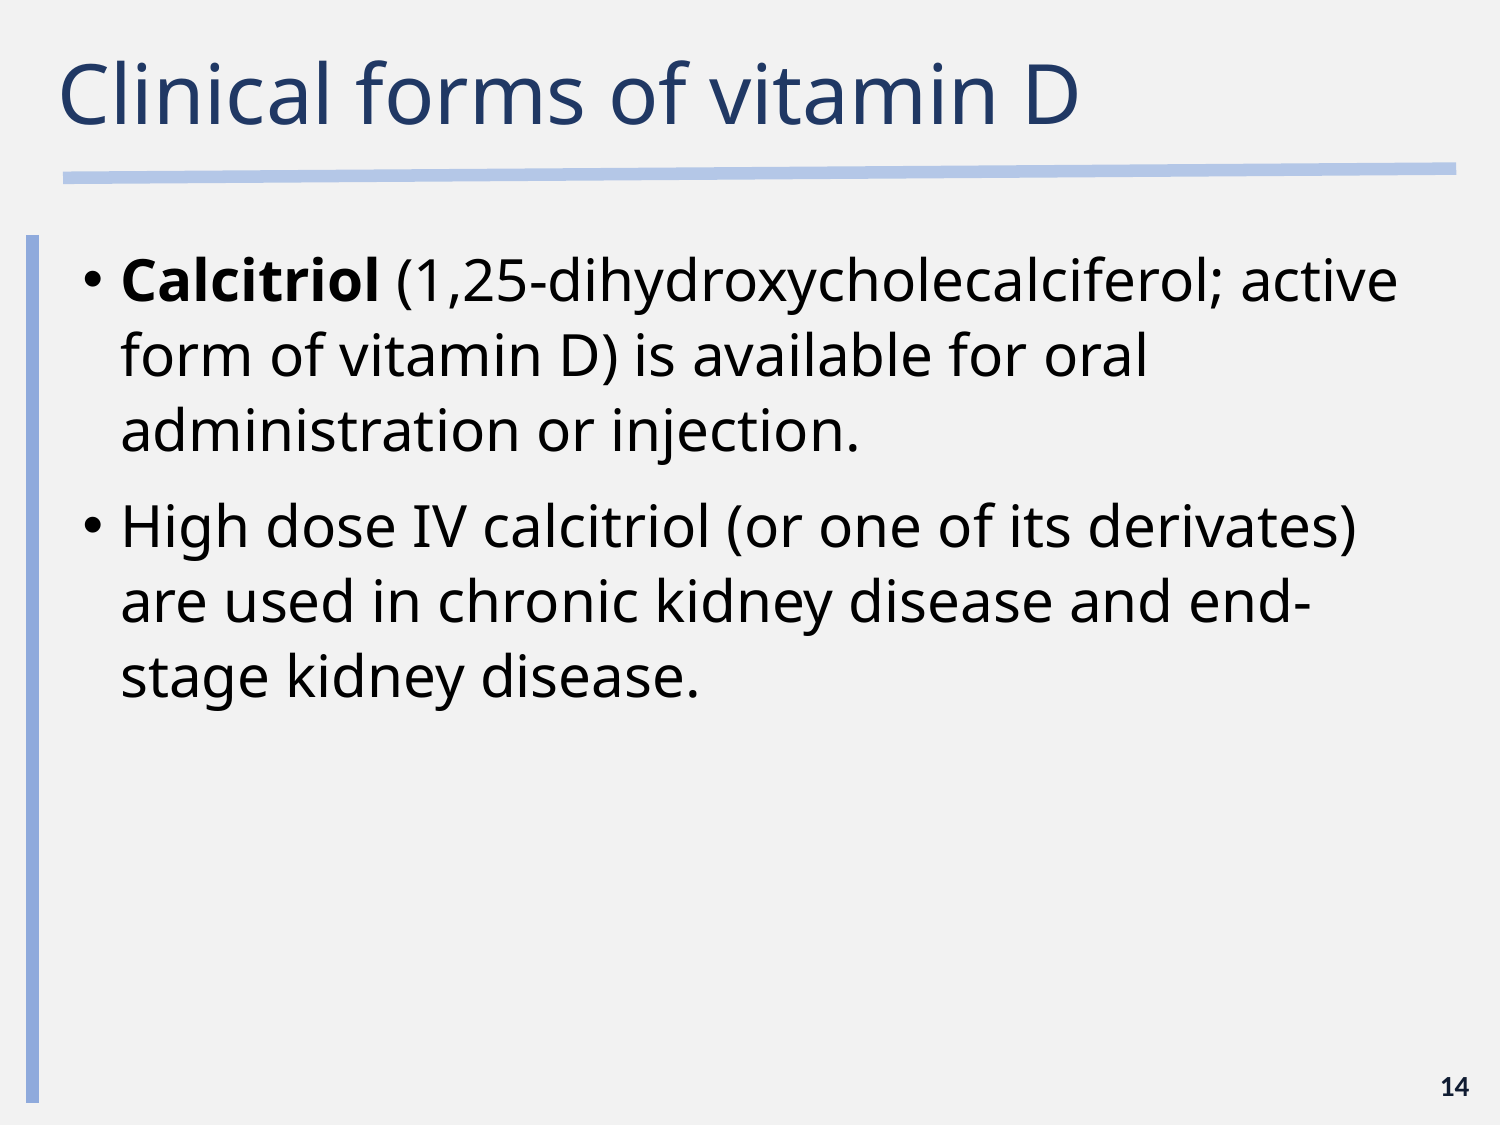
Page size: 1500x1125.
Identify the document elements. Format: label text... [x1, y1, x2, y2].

title Clinical forms of vitamin D [42, 1, 1459, 194]
list Calcitriol (1,25-dihydroxycholecalciferol; active form of vitamin D) is available for oral administration or injection. High dose IV calcitriol (or one of its derivates) are used in chronic kidney disease and end-stage kidney disease. [67, 230, 1459, 1048]
slide_number 14 [1146, 1055, 1485, 1116]
